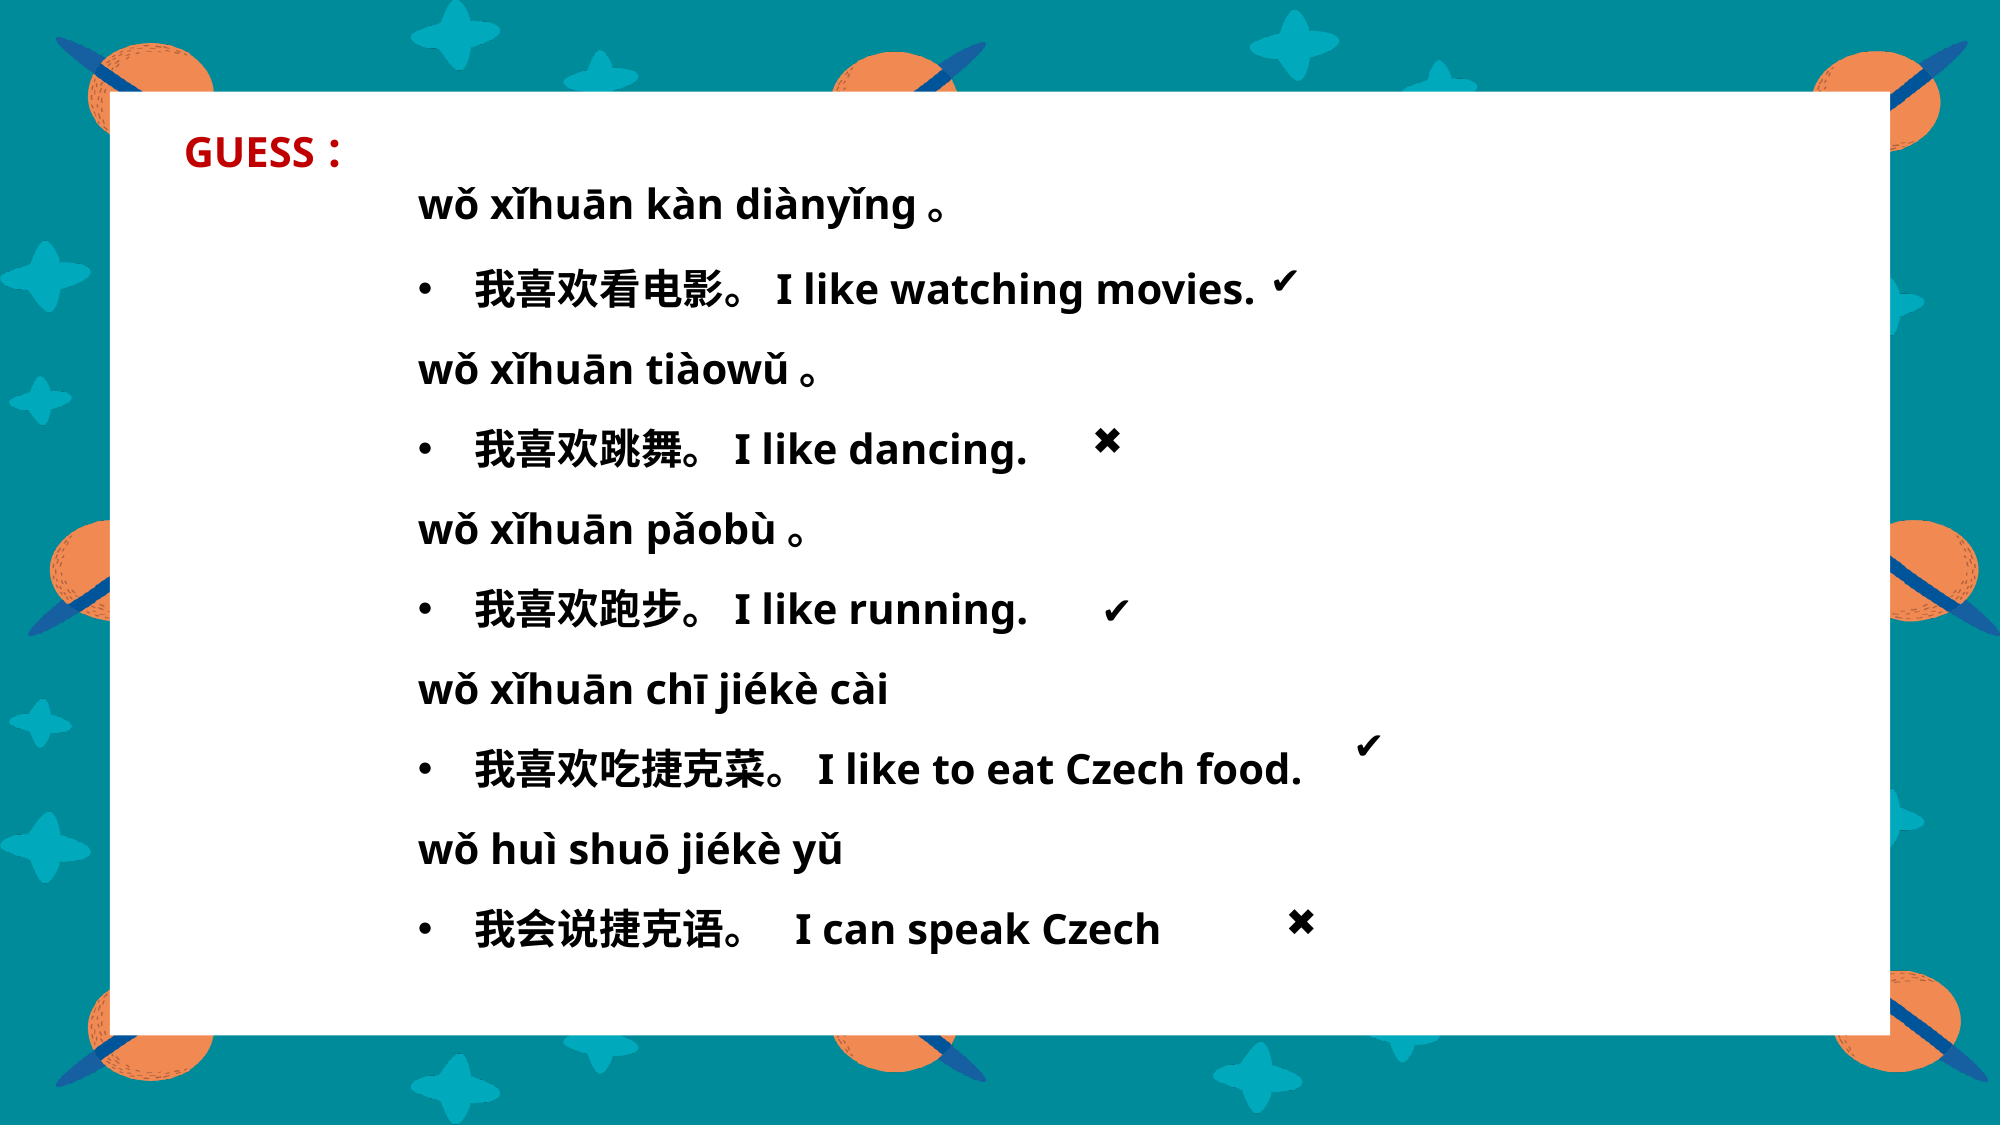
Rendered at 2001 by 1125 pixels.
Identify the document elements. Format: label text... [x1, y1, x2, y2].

text_box wǒ xǐhuān kàn diànyǐng。 我喜欢看电影。I like watching movies. wǒ xǐhuān tiàowǔ。 我喜欢跳舞。I like dancing. wǒ xǐhuān pǎobù。 我喜欢跑步。I like running. wǒ xǐhuān chī jiékè cài 我喜欢吃捷克菜。I like to eat Czech food. wǒ huì shuō jiékè yǔ 我会说捷克语。 I can speak Czech [403, 135, 1934, 1121]
text_box ✔ [1086, 579, 1118, 640]
text_box ✖ [1077, 409, 1139, 470]
text_box GUESS： [169, 118, 497, 184]
picture [0, 0, 2000, 1125]
text_box ✖ [1201, 894, 1332, 954]
text_box ✔ [1255, 249, 1317, 310]
text_box ✔ [1338, 714, 1370, 775]
